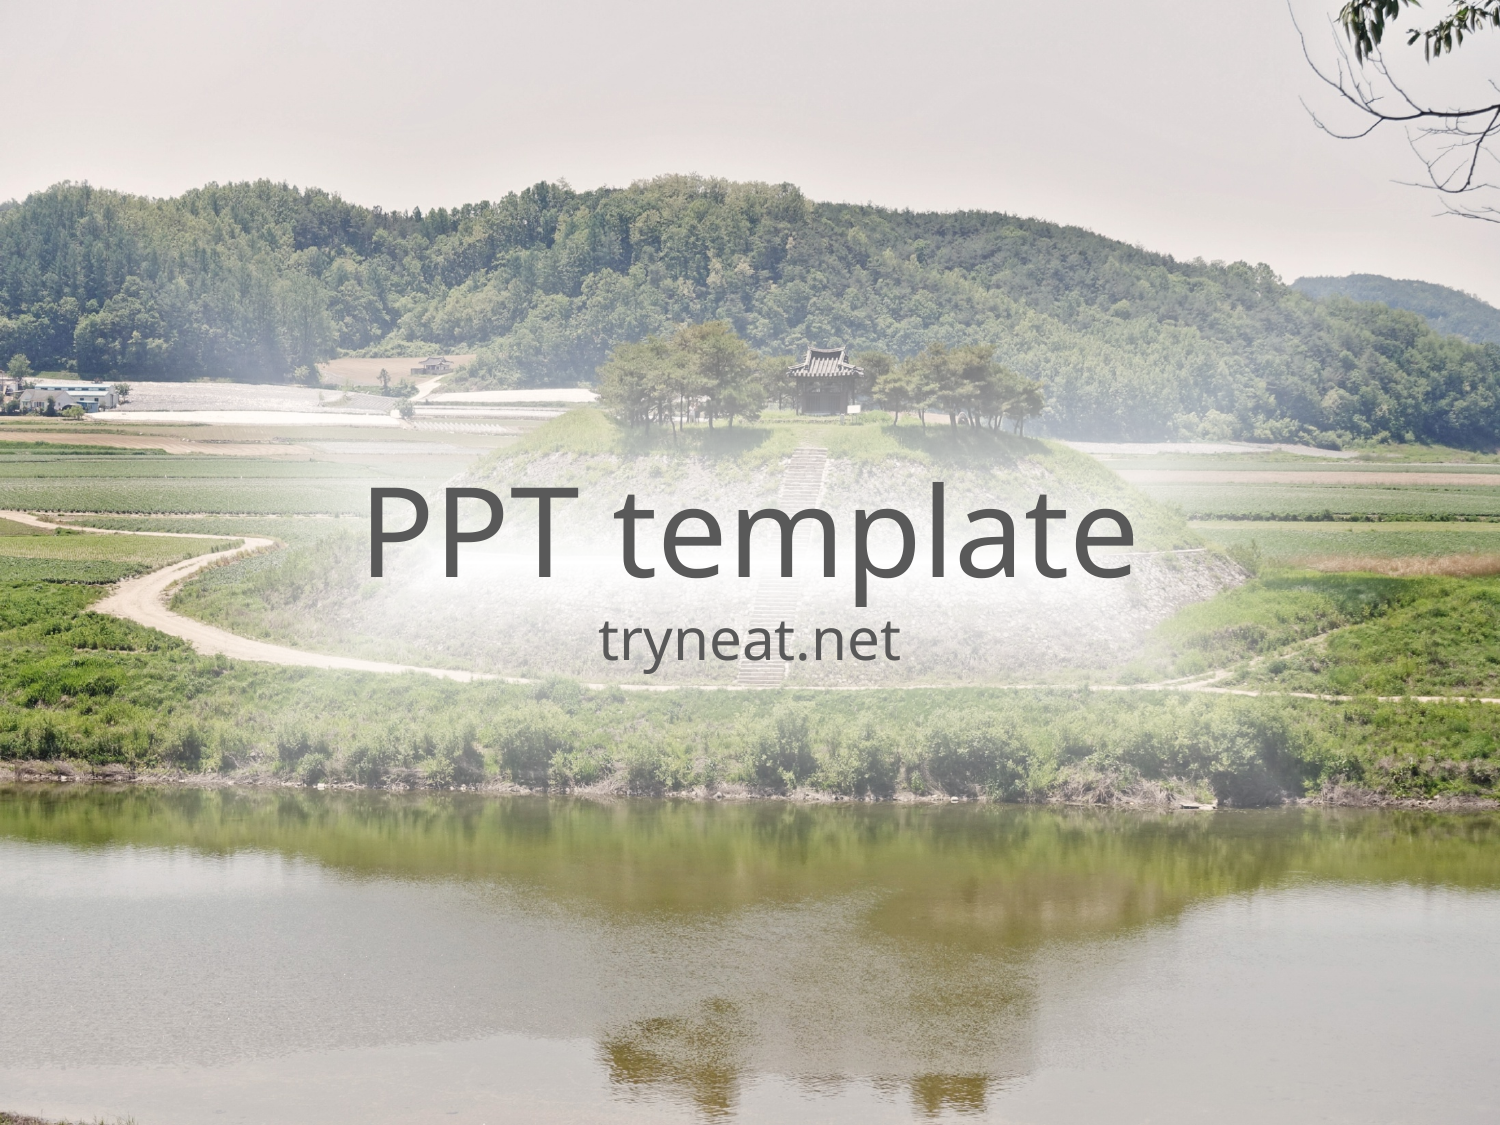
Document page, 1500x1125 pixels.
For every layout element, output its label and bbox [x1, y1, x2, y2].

text_box [0, 0, 1500, 1125]
